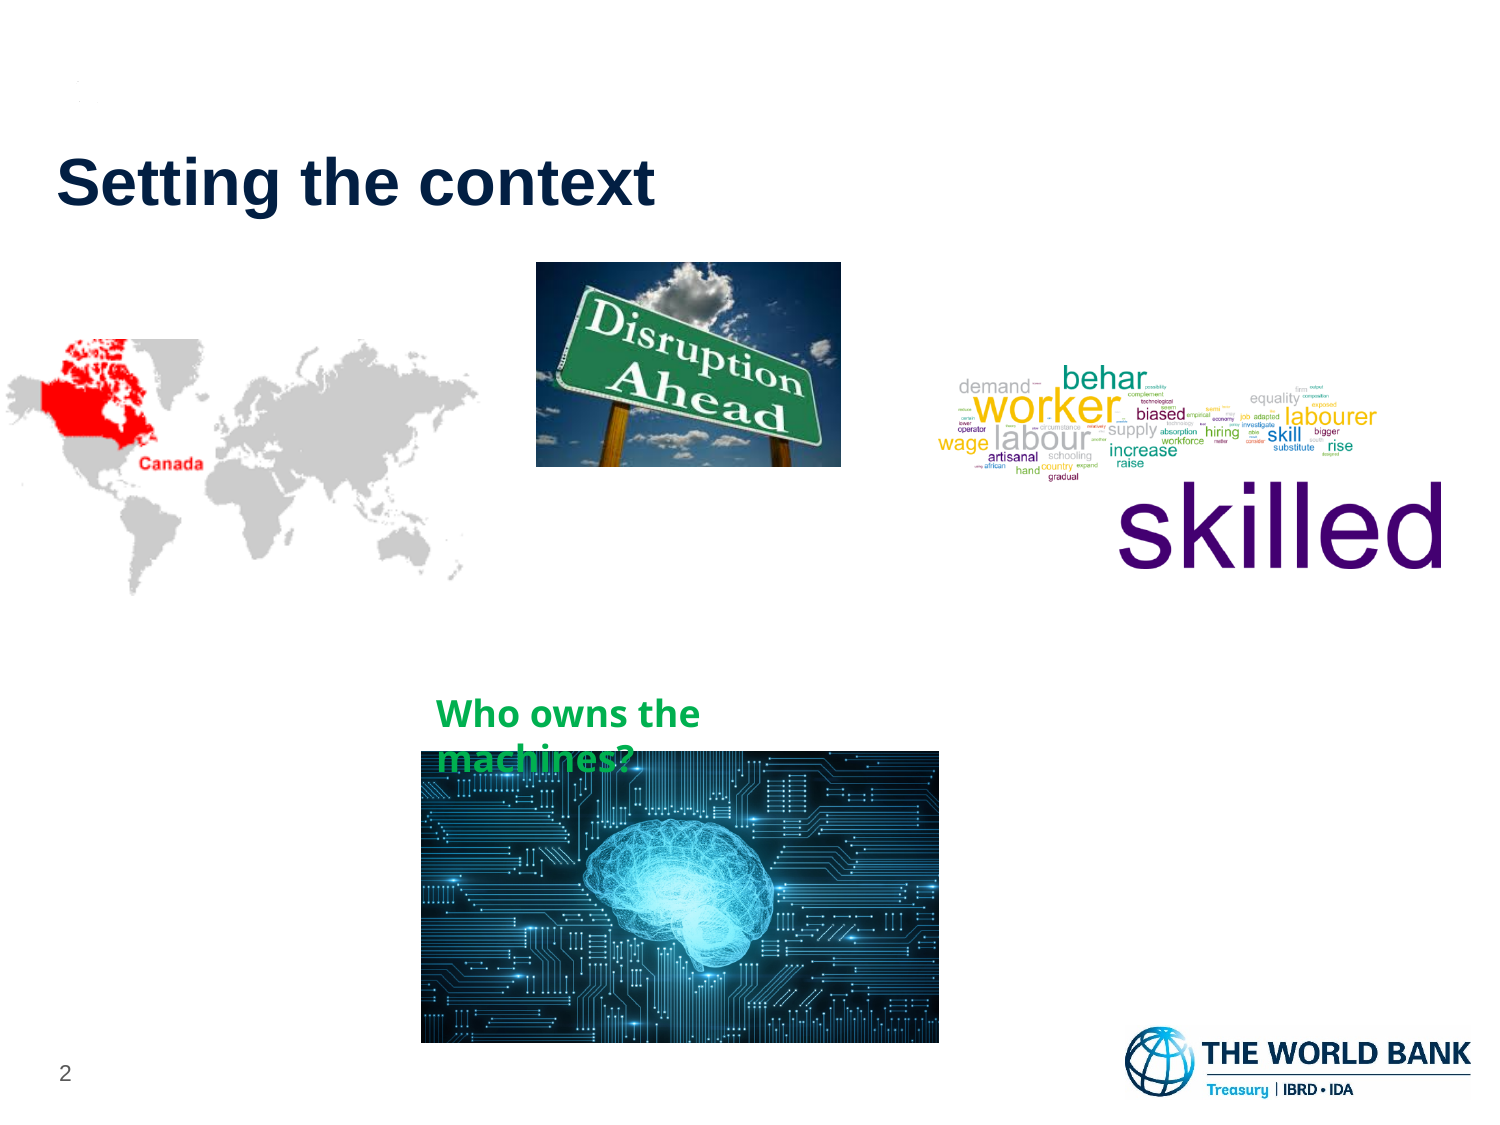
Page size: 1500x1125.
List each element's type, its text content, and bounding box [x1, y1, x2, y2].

slide_number 1 [59, 1042, 112, 1103]
picture [536, 261, 841, 468]
title Setting the context [56, 49, 1441, 219]
picture [420, 823, 436, 832]
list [0, 338, 482, 596]
picture [938, 365, 1441, 570]
picture [420, 811, 428, 820]
text_box Who owns the machines? [421, 682, 920, 750]
picture [1125, 1025, 1471, 1100]
picture [420, 751, 939, 1043]
